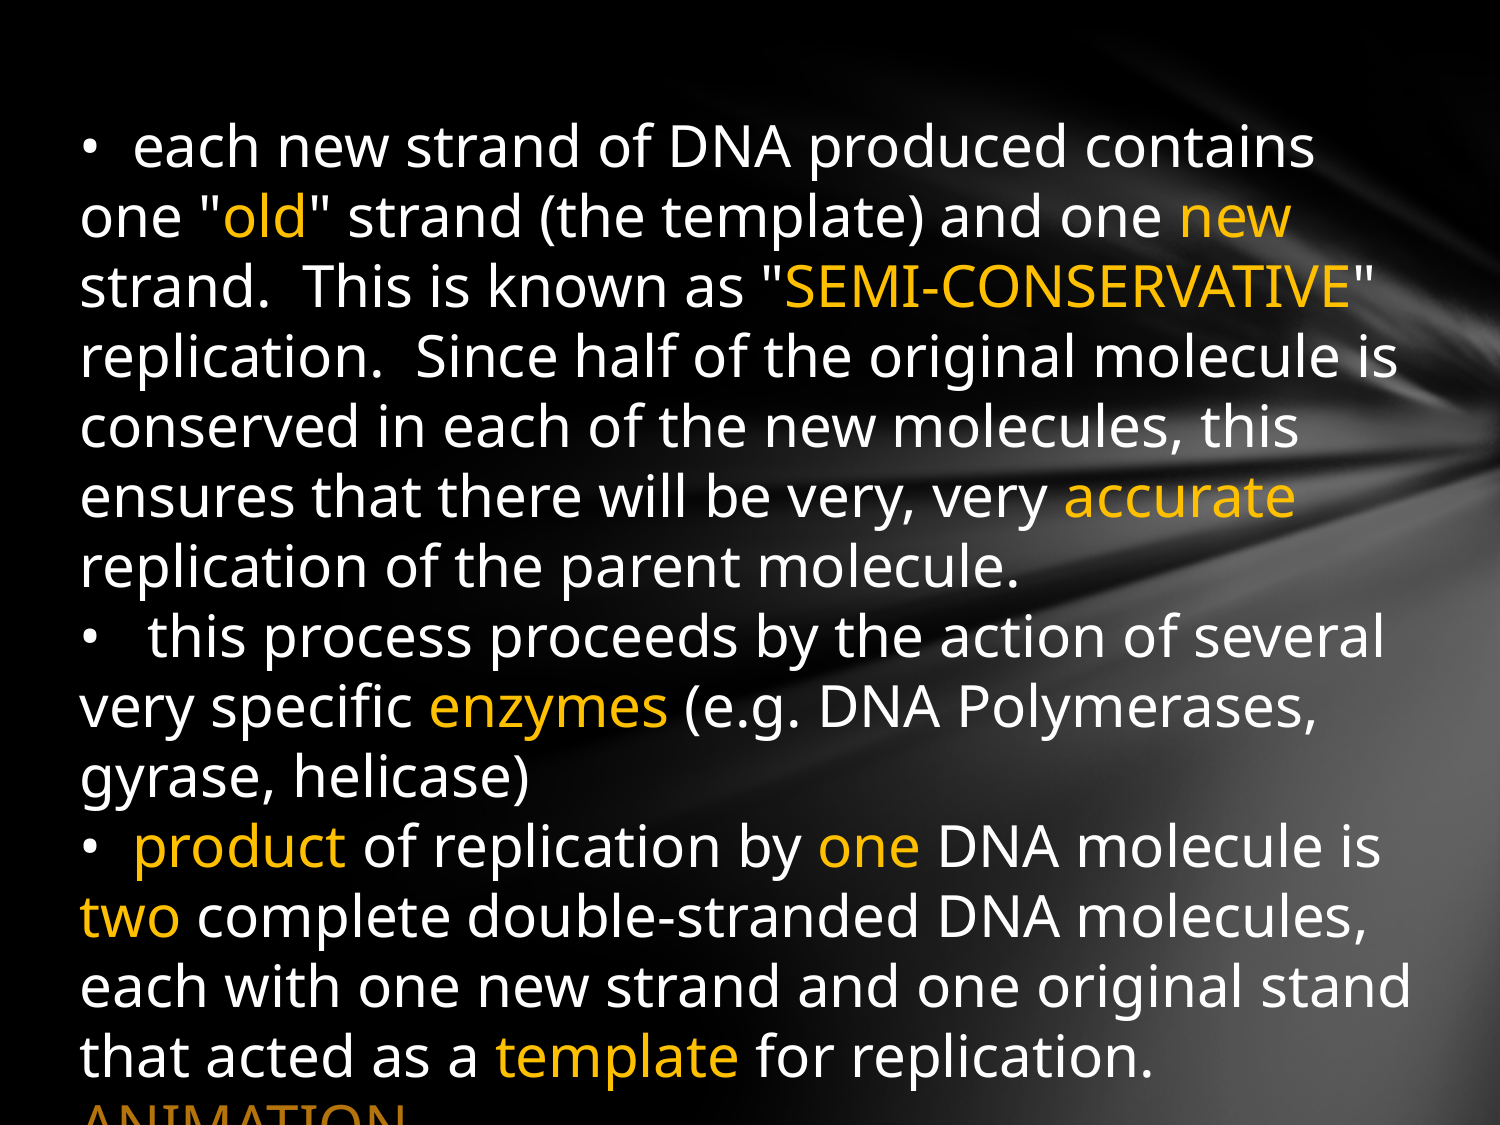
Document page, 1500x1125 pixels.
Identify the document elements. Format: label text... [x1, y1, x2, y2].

text_box • each new strand of DNA produced contains one "old" strand (the template) and one new strand. This is known as "SEMI-CONSERVATIVE" replication. Since half of the original molecule is conserved in each of the new molecules, this ensures that there will be very, very accurate replication of the parent molecule. • this process proceeds by the action of several very specific enzymes (e.g. DNA Polymerases, gyrase, helicase) • product of replication by one DNA molecule is two complete double-stranded DNA molecules, each with one new strand and one original stand that acted as a template for replication. ANIMATION [64, 101, 1447, 1125]
